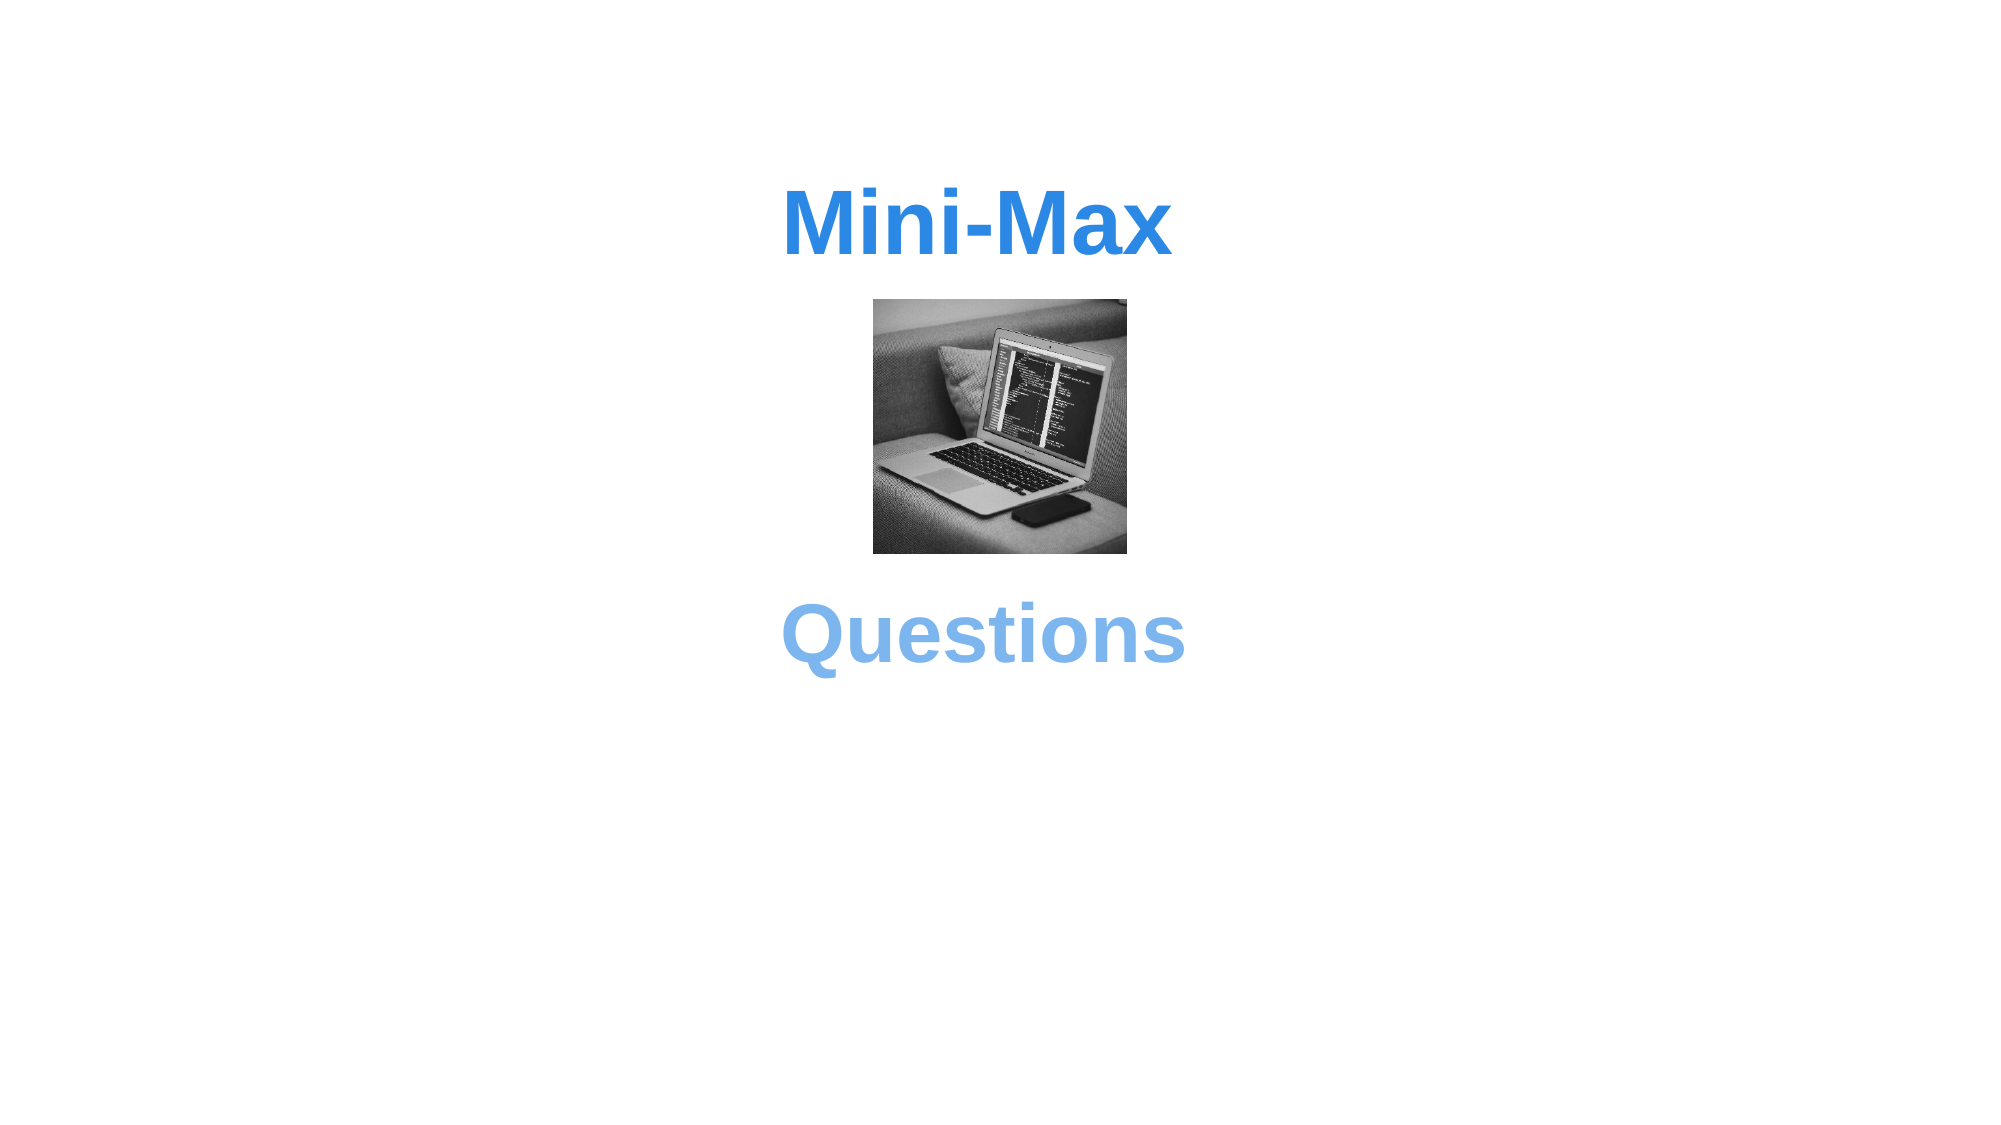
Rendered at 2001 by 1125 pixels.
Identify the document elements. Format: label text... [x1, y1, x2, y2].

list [873, 299, 1127, 554]
text_box Mini-Max [568, 155, 1400, 280]
text_box Questions [568, 571, 1400, 687]
